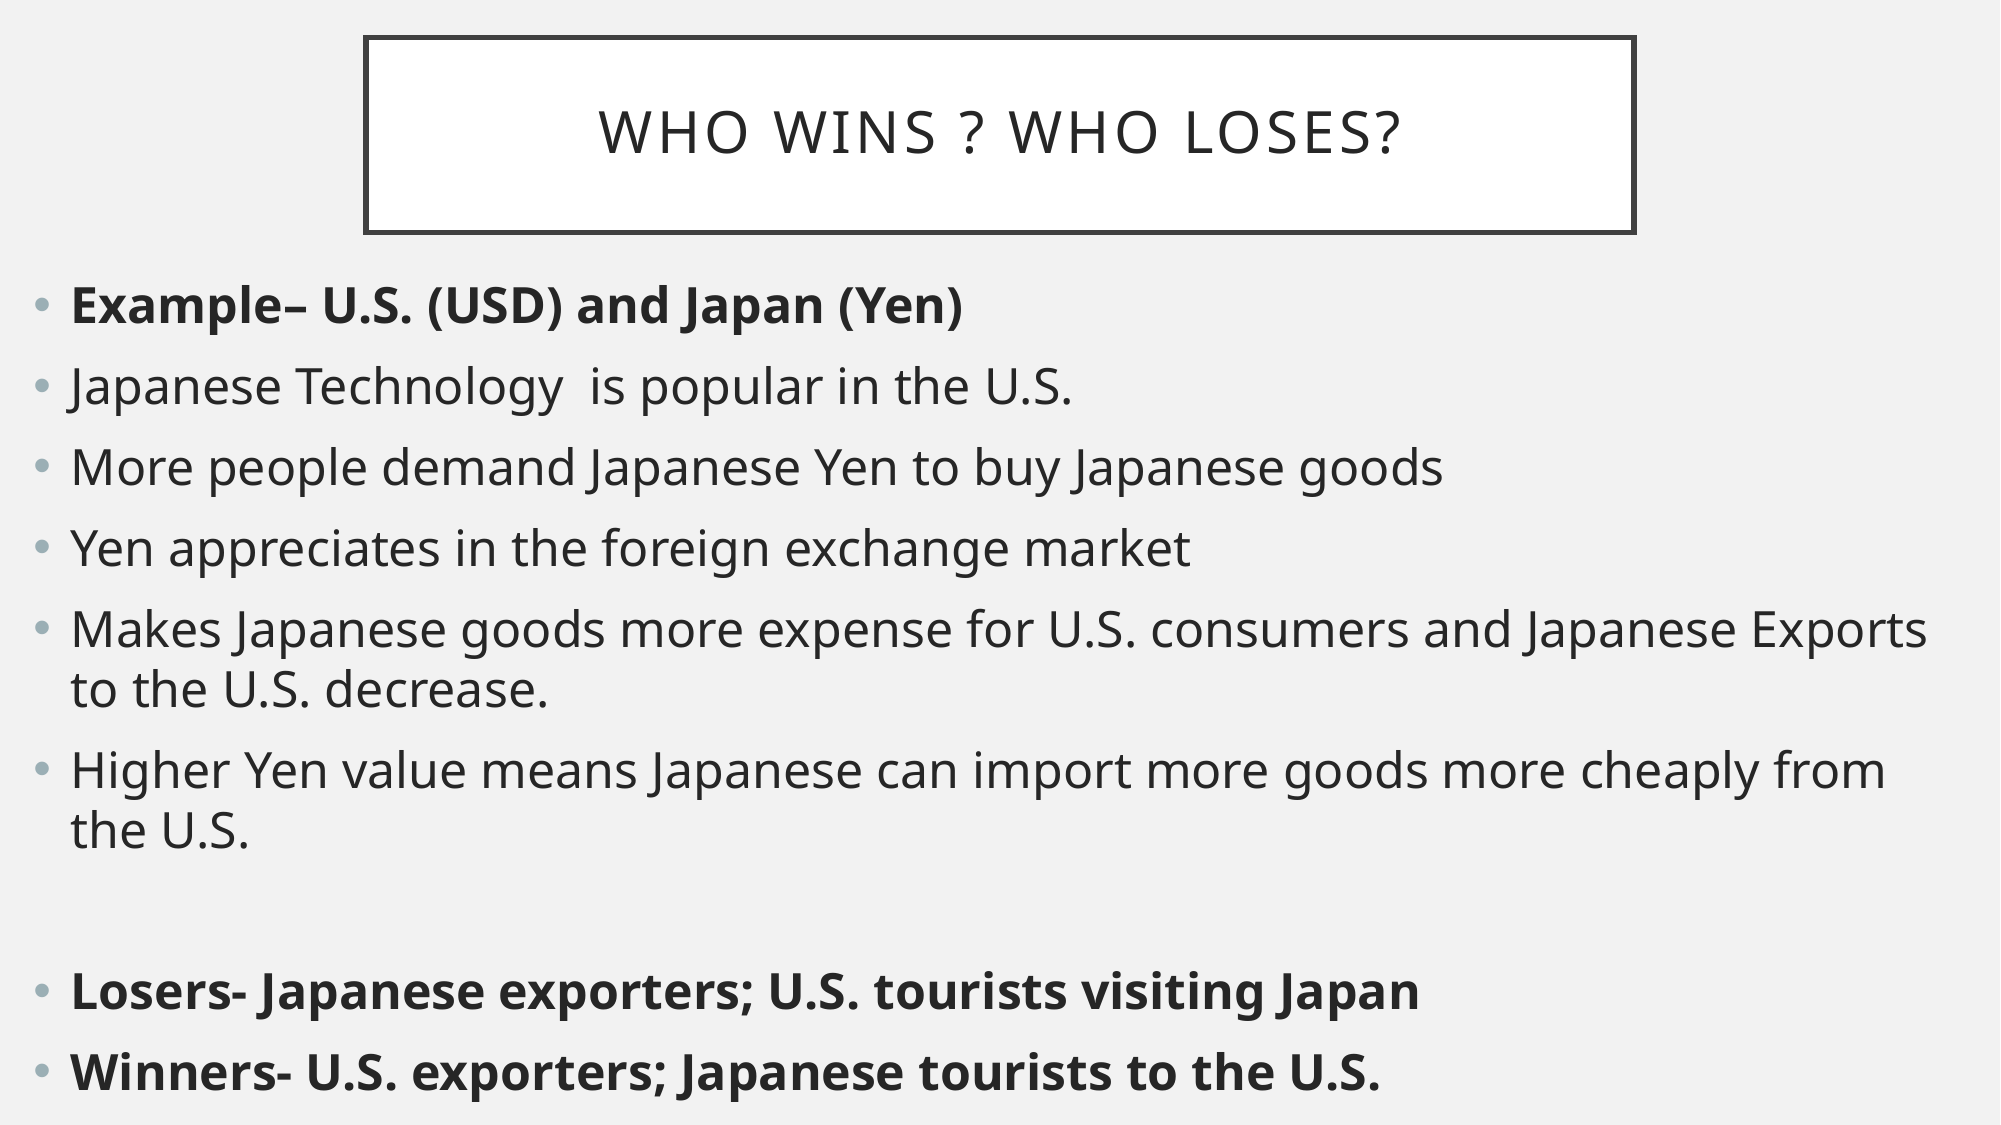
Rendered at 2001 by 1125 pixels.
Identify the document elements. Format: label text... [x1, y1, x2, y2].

list Example– U.S. (USD) and Japan (Yen) Japanese Technology is popular in the U.S. More people demand Japanese Yen to buy Japanese goods Yen appreciates in the foreign exchange market Makes Japanese goods more expense for U.S. consumers and Japanese Exports to the U.S. decrease. Higher Yen value means Japanese can import more goods more cheaply from the U.S. Losers- Japanese exporters; U.S. tourists visiting Japan Winners- U.S. exporters; Japanese tourists to the U.S. [18, 266, 1954, 1125]
title Who wins ? Who loses? [363, 35, 1637, 235]
